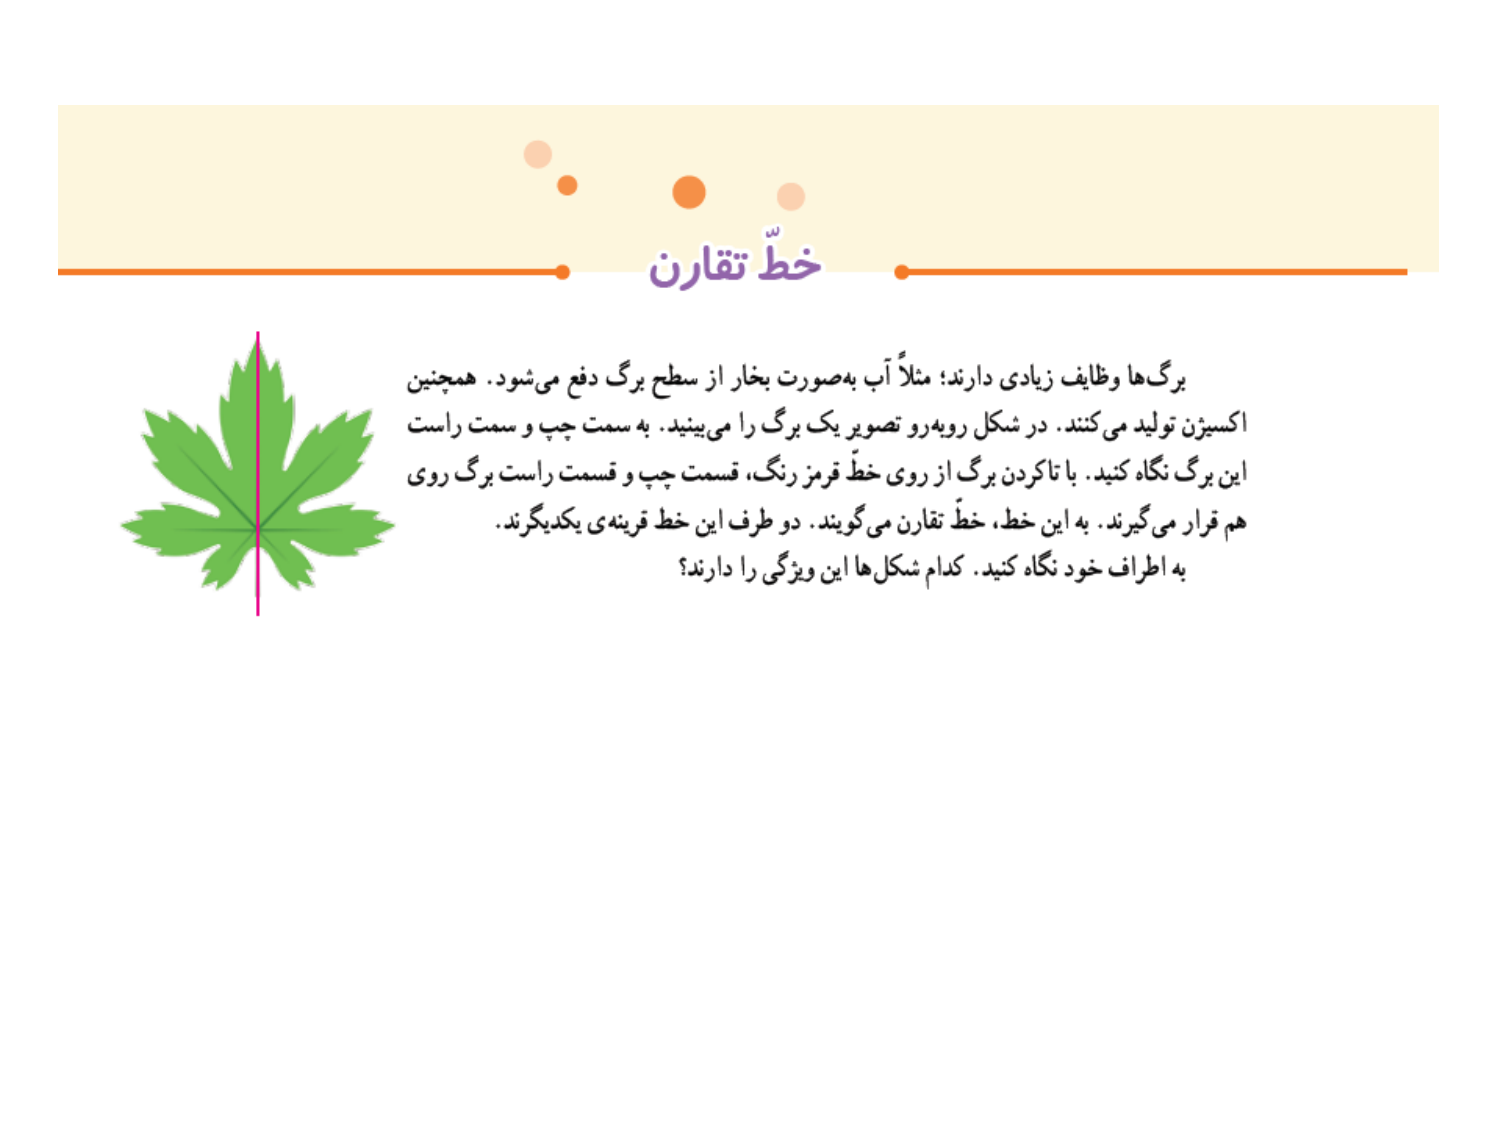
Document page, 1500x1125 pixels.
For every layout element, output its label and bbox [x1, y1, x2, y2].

picture [58, 105, 1439, 622]
